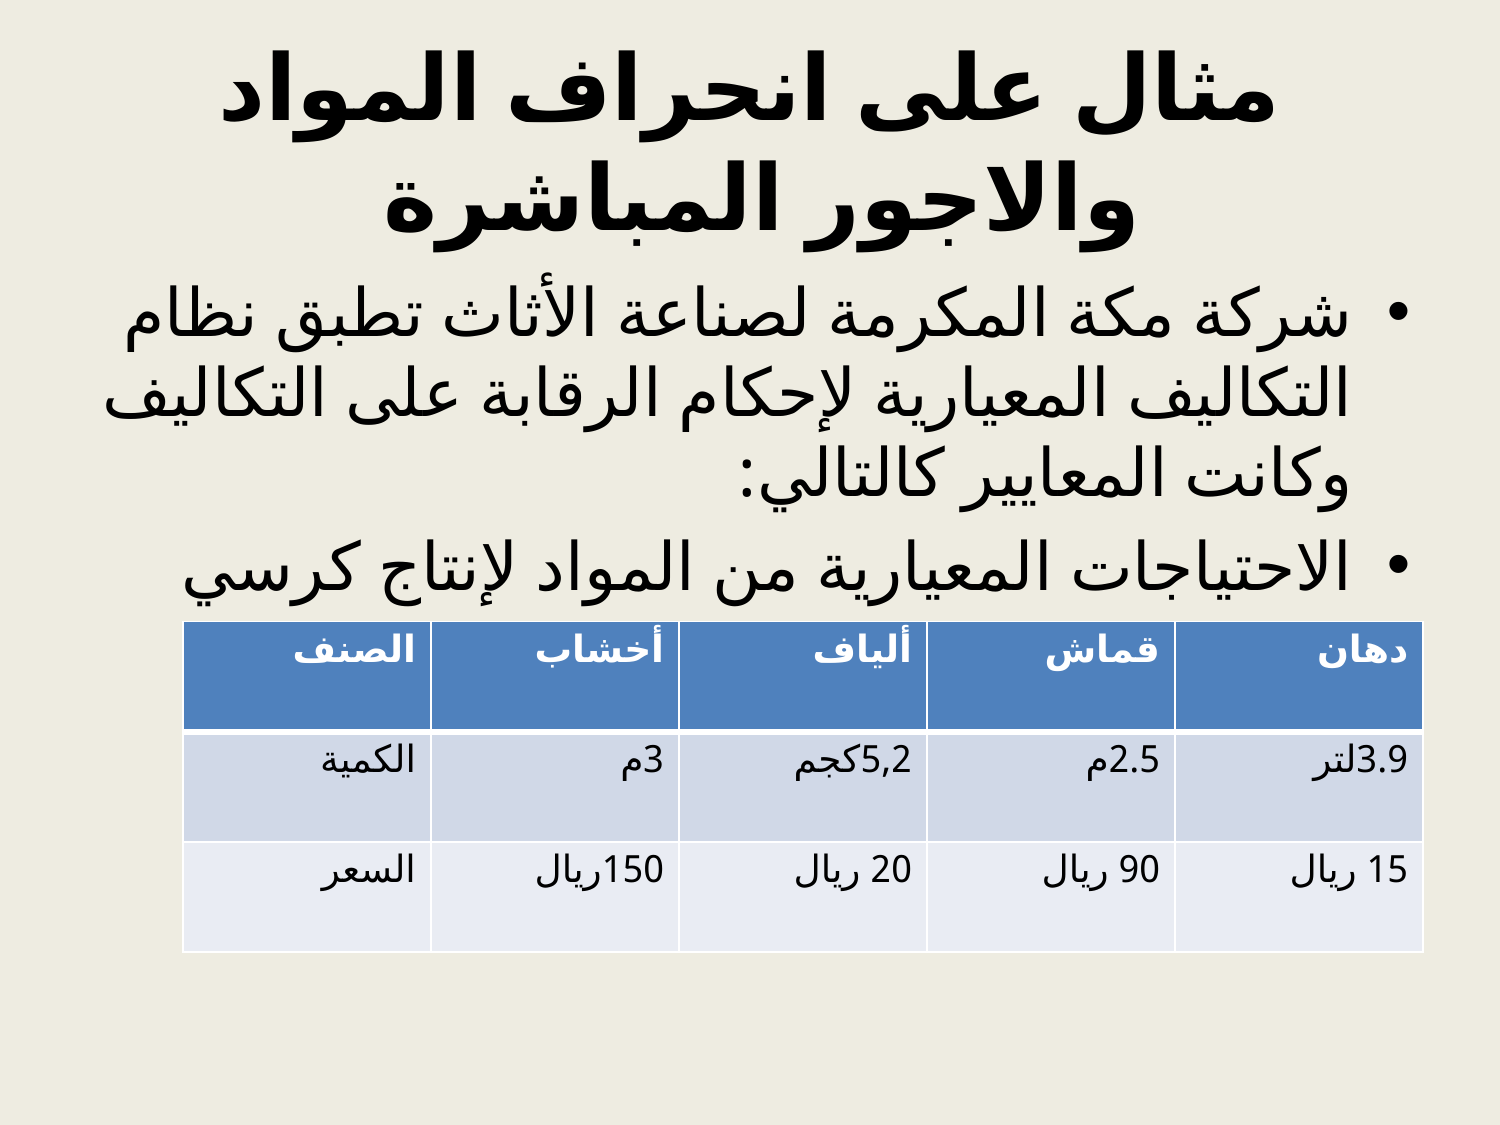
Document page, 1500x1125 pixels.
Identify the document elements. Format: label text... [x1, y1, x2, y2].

table_cell 90 ريال [928, 843, 1174, 951]
table_cell 3م [432, 735, 678, 841]
table_header قماش [928, 622, 1174, 729]
table_cell 3.9لتر [1176, 735, 1422, 841]
table_cell 5,2كجم [680, 735, 926, 841]
table_cell 2.5م [928, 735, 1174, 841]
table_cell 150ريال [432, 843, 678, 951]
table_header الصنف [184, 622, 430, 729]
table_cell الكمية [184, 735, 430, 841]
table_cell 20 ريال [680, 843, 926, 951]
title مثال على انحراف المواد والاجور المباشرة [75, 45, 1425, 233]
table_header دهان [1176, 622, 1422, 729]
table_cell السعر [184, 843, 430, 951]
table_header أخشاب [432, 622, 678, 729]
list شركة مكة المكرمة لصناعة الأثاث تطبق نظام التكاليف المعيارية لإحكام الرقابة على التكاليف وكانت المعايير كالتالي: الاحتياجات المعيارية من المواد لإنتاج كرسي [75, 262, 1425, 1005]
table_cell 15 ريال [1176, 843, 1422, 951]
table_header ألياف [680, 622, 926, 729]
